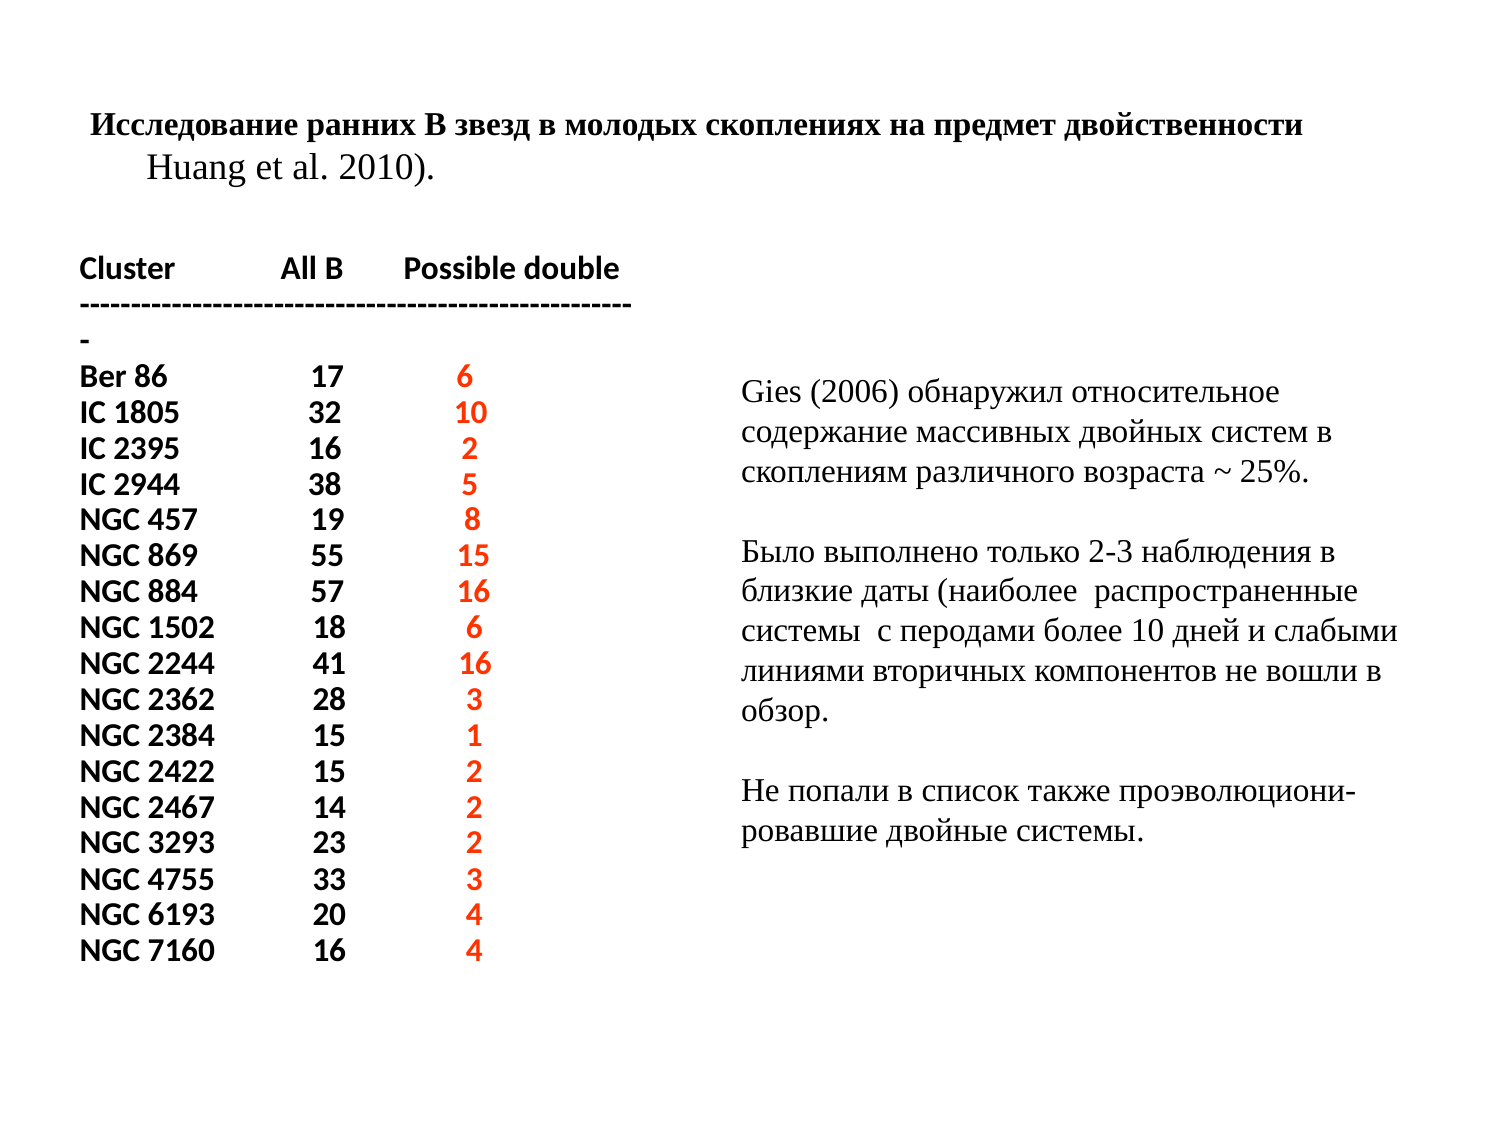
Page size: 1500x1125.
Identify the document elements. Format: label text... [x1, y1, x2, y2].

text_box Cluster All В Possible double ------------------------------------------------------- Ber 86 17 6 IC 1805 32 10 IC 2395 16 2 IC 2944 38 5 NGC 457 19 8 NGC 869 55 15 NGC 884 57 16 NGC 1502 18 6 NGC 2244 41 16 NGC 2362 28 3 NGC 2384 15 1 NGC 2422 15 2 NGC 2467 14 2 NGC 3293 23 2 NGC 4755 33 3 NGC 6193 20 4 NGC 7160 16 4 [64, 243, 656, 977]
text_box Gies (2006) обнаружил относительное содержание массивных двойных систем в скоплениям различного возраста ~ 25%. Было выполнено только 2-3 наблюдения в близкие даты (наиболее распространенные системы с перодами более 10 дней и слабыми линиями вторичных компонентов не вошли в обзор. Не попали в список также проэволюциони-ровавшие двойные системы. [726, 361, 1419, 856]
list Исследование ранних В звезд в молодых скоплениях на предмет двойственности Huang et al. 2010). [75, 90, 1329, 220]
